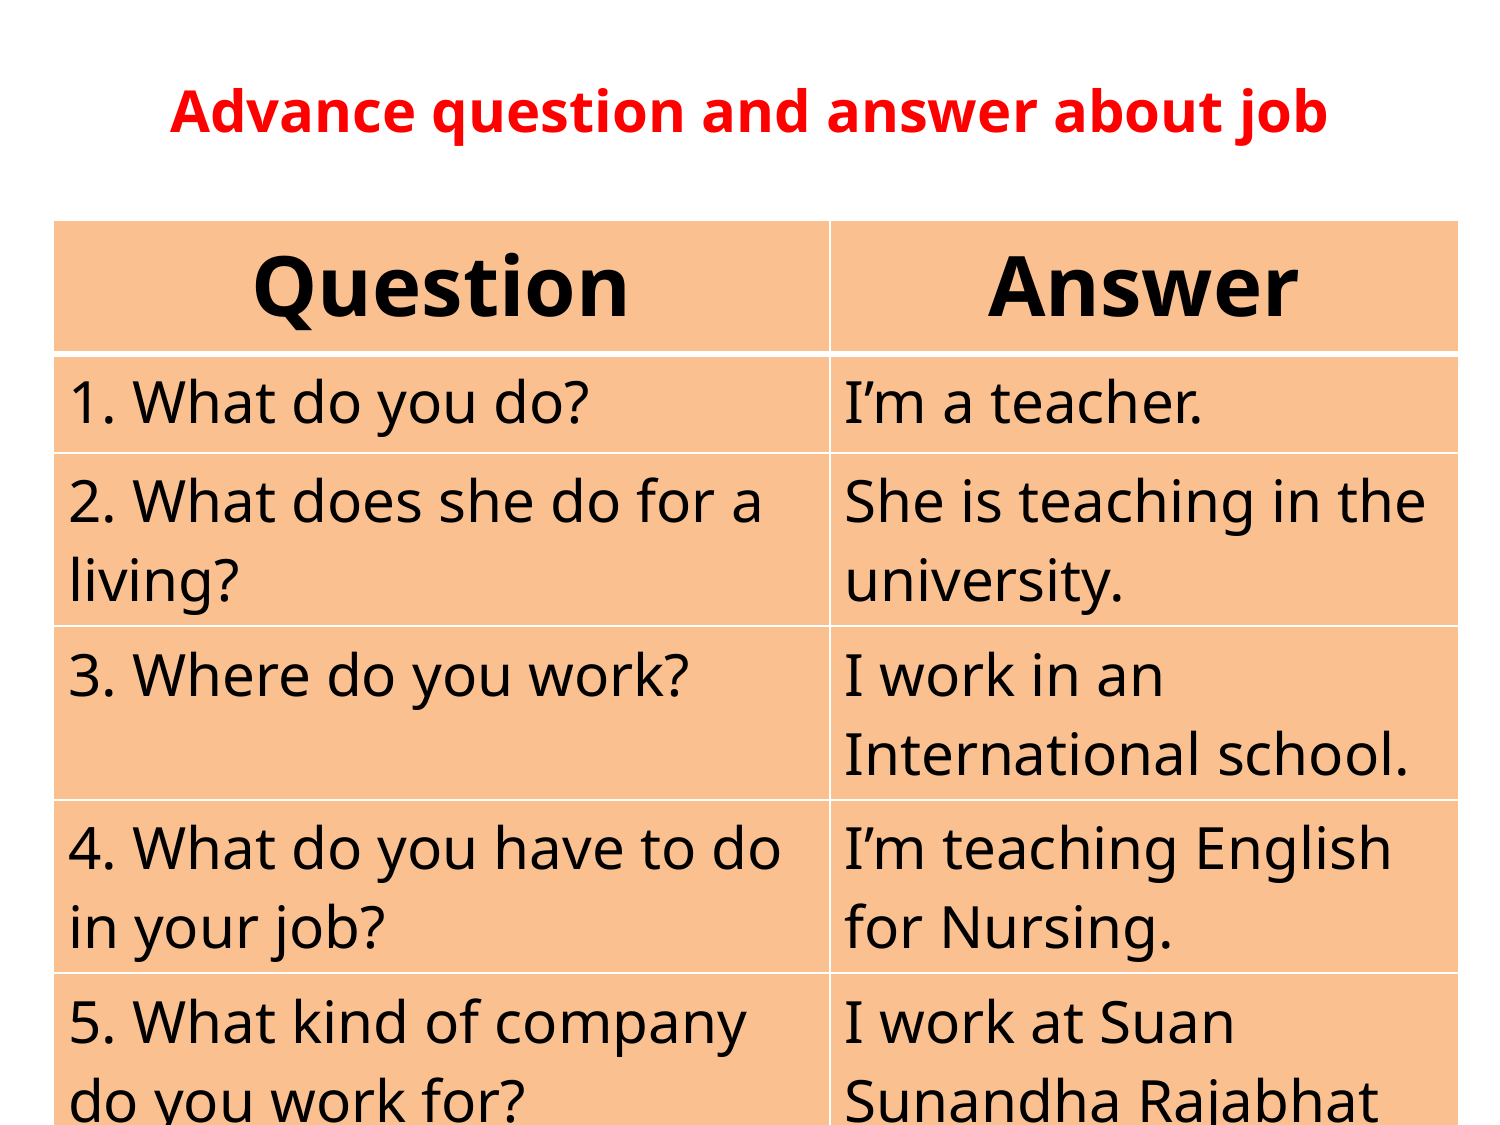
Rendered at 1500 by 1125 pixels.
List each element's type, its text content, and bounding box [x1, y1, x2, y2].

table_header Question [54, 221, 829, 351]
table_cell 5. What kind of company do you work for? [54, 974, 829, 1125]
table_cell She is teaching in the university. [831, 454, 1458, 625]
table_cell 3. Where do you work? [54, 627, 829, 799]
table_cell I’m a teacher. [831, 357, 1458, 452]
table_cell 4. What do you have to do in your job? [54, 801, 829, 972]
table_cell I work in an International school. [831, 627, 1458, 799]
table_cell 1. What do you do? [54, 357, 829, 452]
table_cell I work at Suan Sunandha Rajabhat University. [831, 974, 1458, 1125]
table_cell 2. What does she do for a living? [54, 454, 829, 625]
table_cell I’m teaching English for Nursing. [831, 801, 1458, 972]
title Advance question and answer about job [75, 45, 1425, 173]
table_header Answer [831, 221, 1458, 351]
